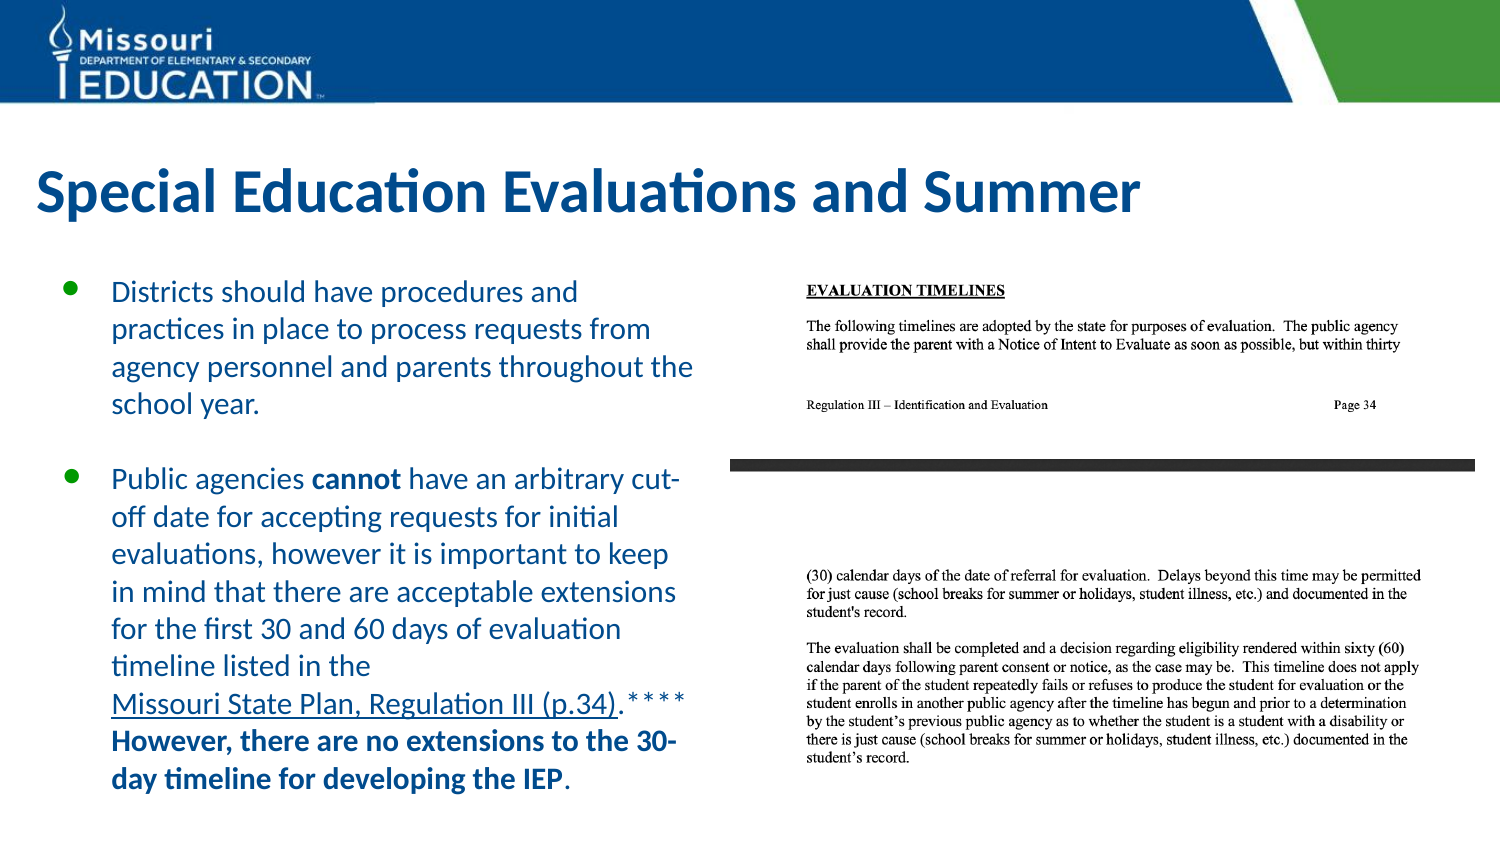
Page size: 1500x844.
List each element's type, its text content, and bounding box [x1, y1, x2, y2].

picture [0, 0, 1500, 844]
title Special Education Evaluations and Summer [24, 121, 1475, 254]
list Districts should have procedures and practices in place to process requests from agency personnel and parents throughout the school year. Public agencies cannot have an arbitrary cut-off date for accepting requests for initial evaluations, however it is important to keep in mind that there are acceptable extensions for the first 30 and 60 days of evaluation timeline listed in the Missouri State Plan, Regulation III (p.34).**** However, there are no extensions to the 30-day timeline for developing the IEP. [24, 265, 706, 810]
